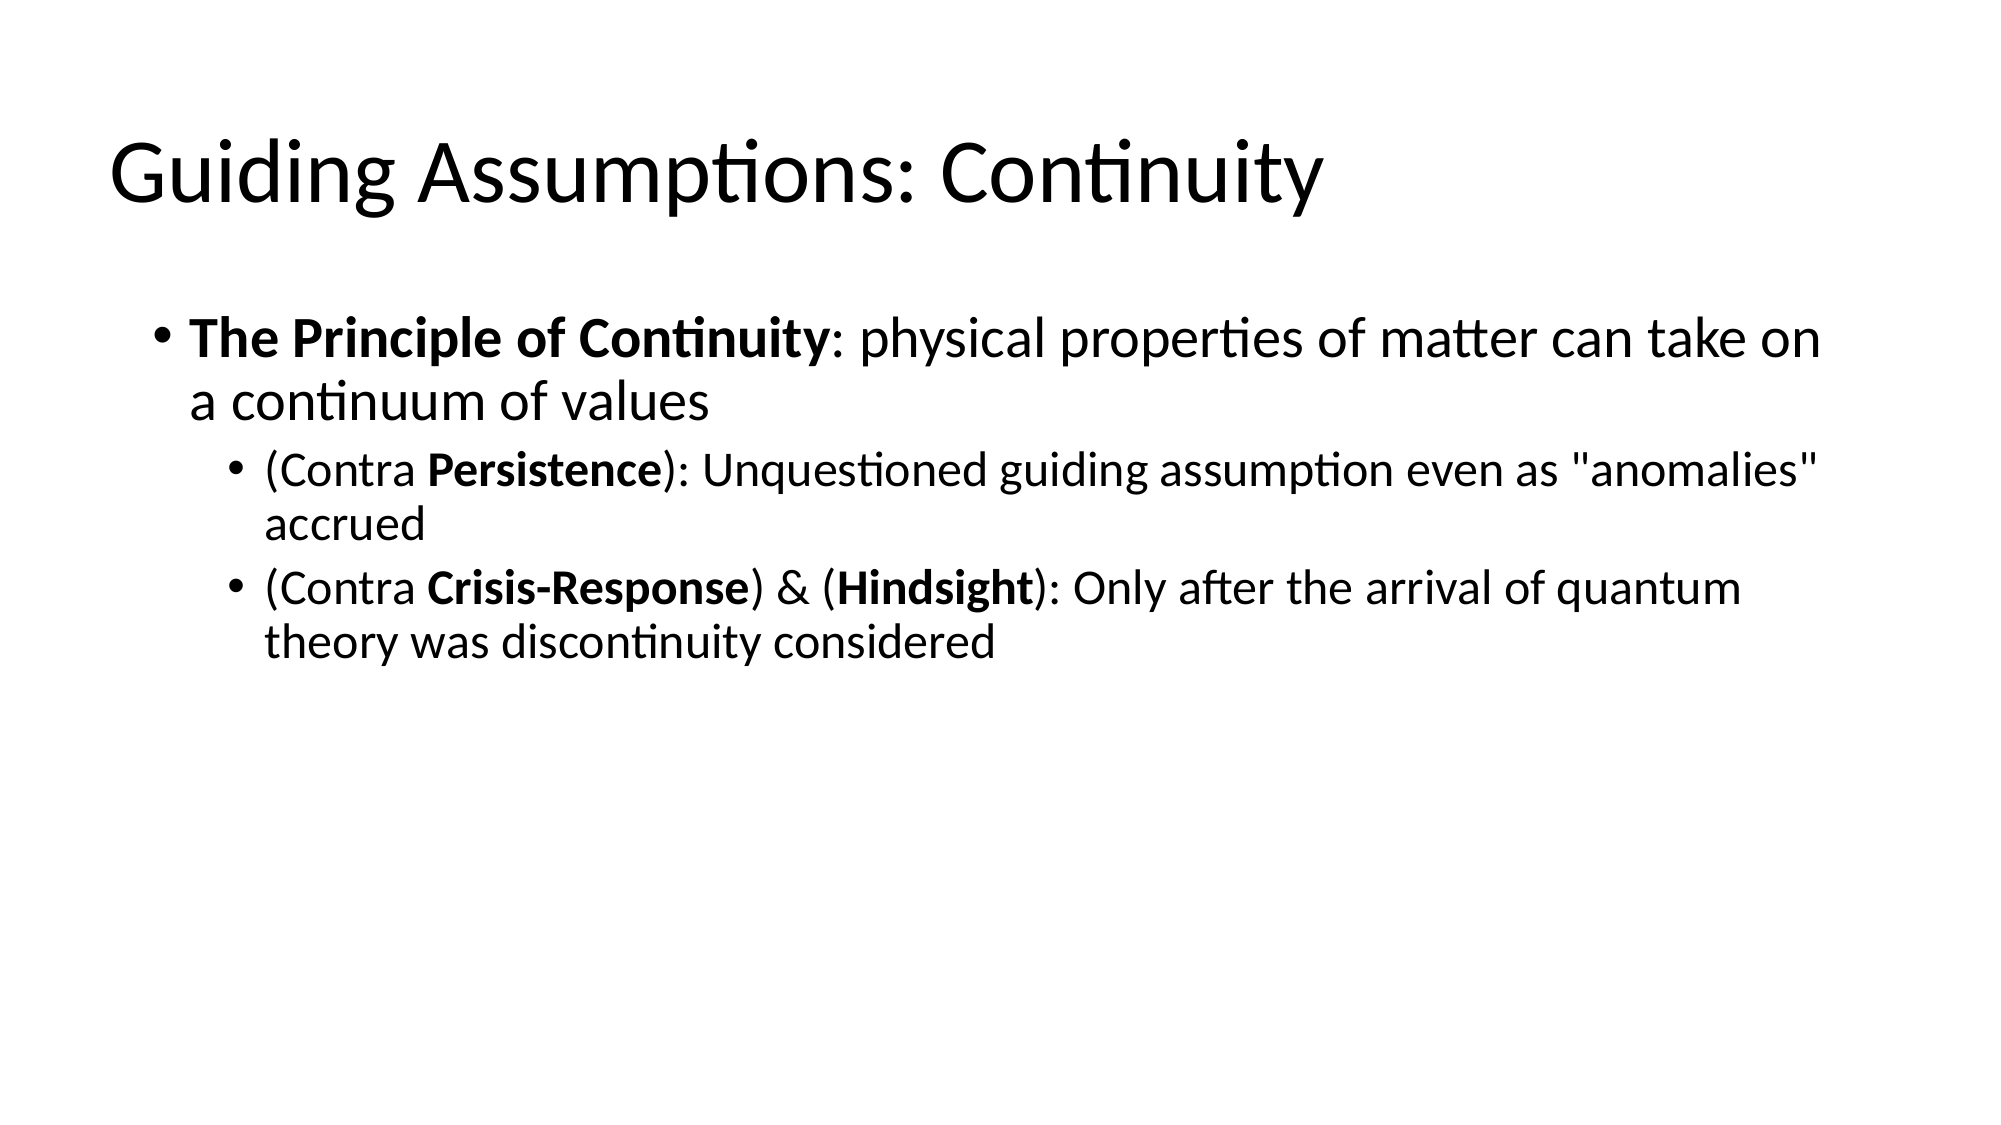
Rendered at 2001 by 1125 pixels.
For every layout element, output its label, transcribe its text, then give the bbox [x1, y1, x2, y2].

title Guiding Assumptions: Continuity [94, 64, 1942, 282]
list The Principle of Continuity: physical properties of matter can take on a continuum of values (Contra Persistence): Unquestioned guiding assumption even as "anomalies" accrued (Contra Crisis-Response) & (Hindsight): Only after the arrival of quantum theory was discontinuity considered [137, 299, 1863, 1014]
